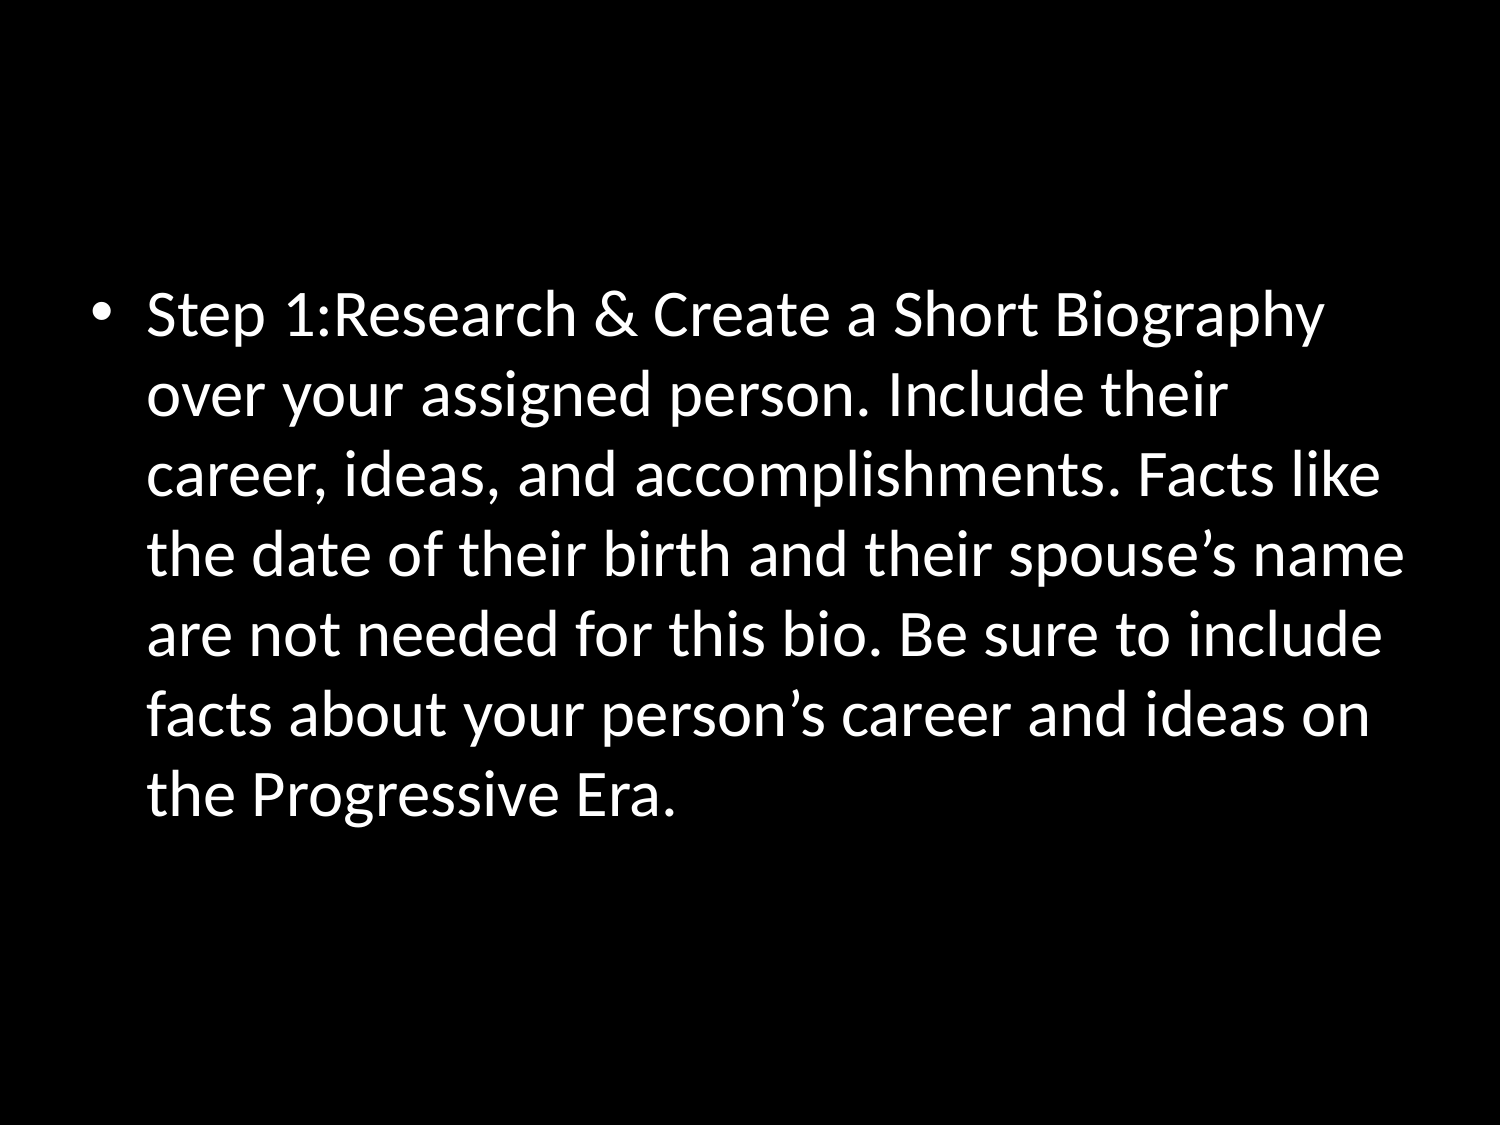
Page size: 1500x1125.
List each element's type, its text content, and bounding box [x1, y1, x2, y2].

list Step 1:Research & Create a Short Biography over your assigned person. Include their career, ideas, and accomplishments. Facts like the date of their birth and their spouse’s name are not needed for this bio. Be sure to include facts about your person’s career and ideas on the Progressive Era. [75, 262, 1425, 1005]
